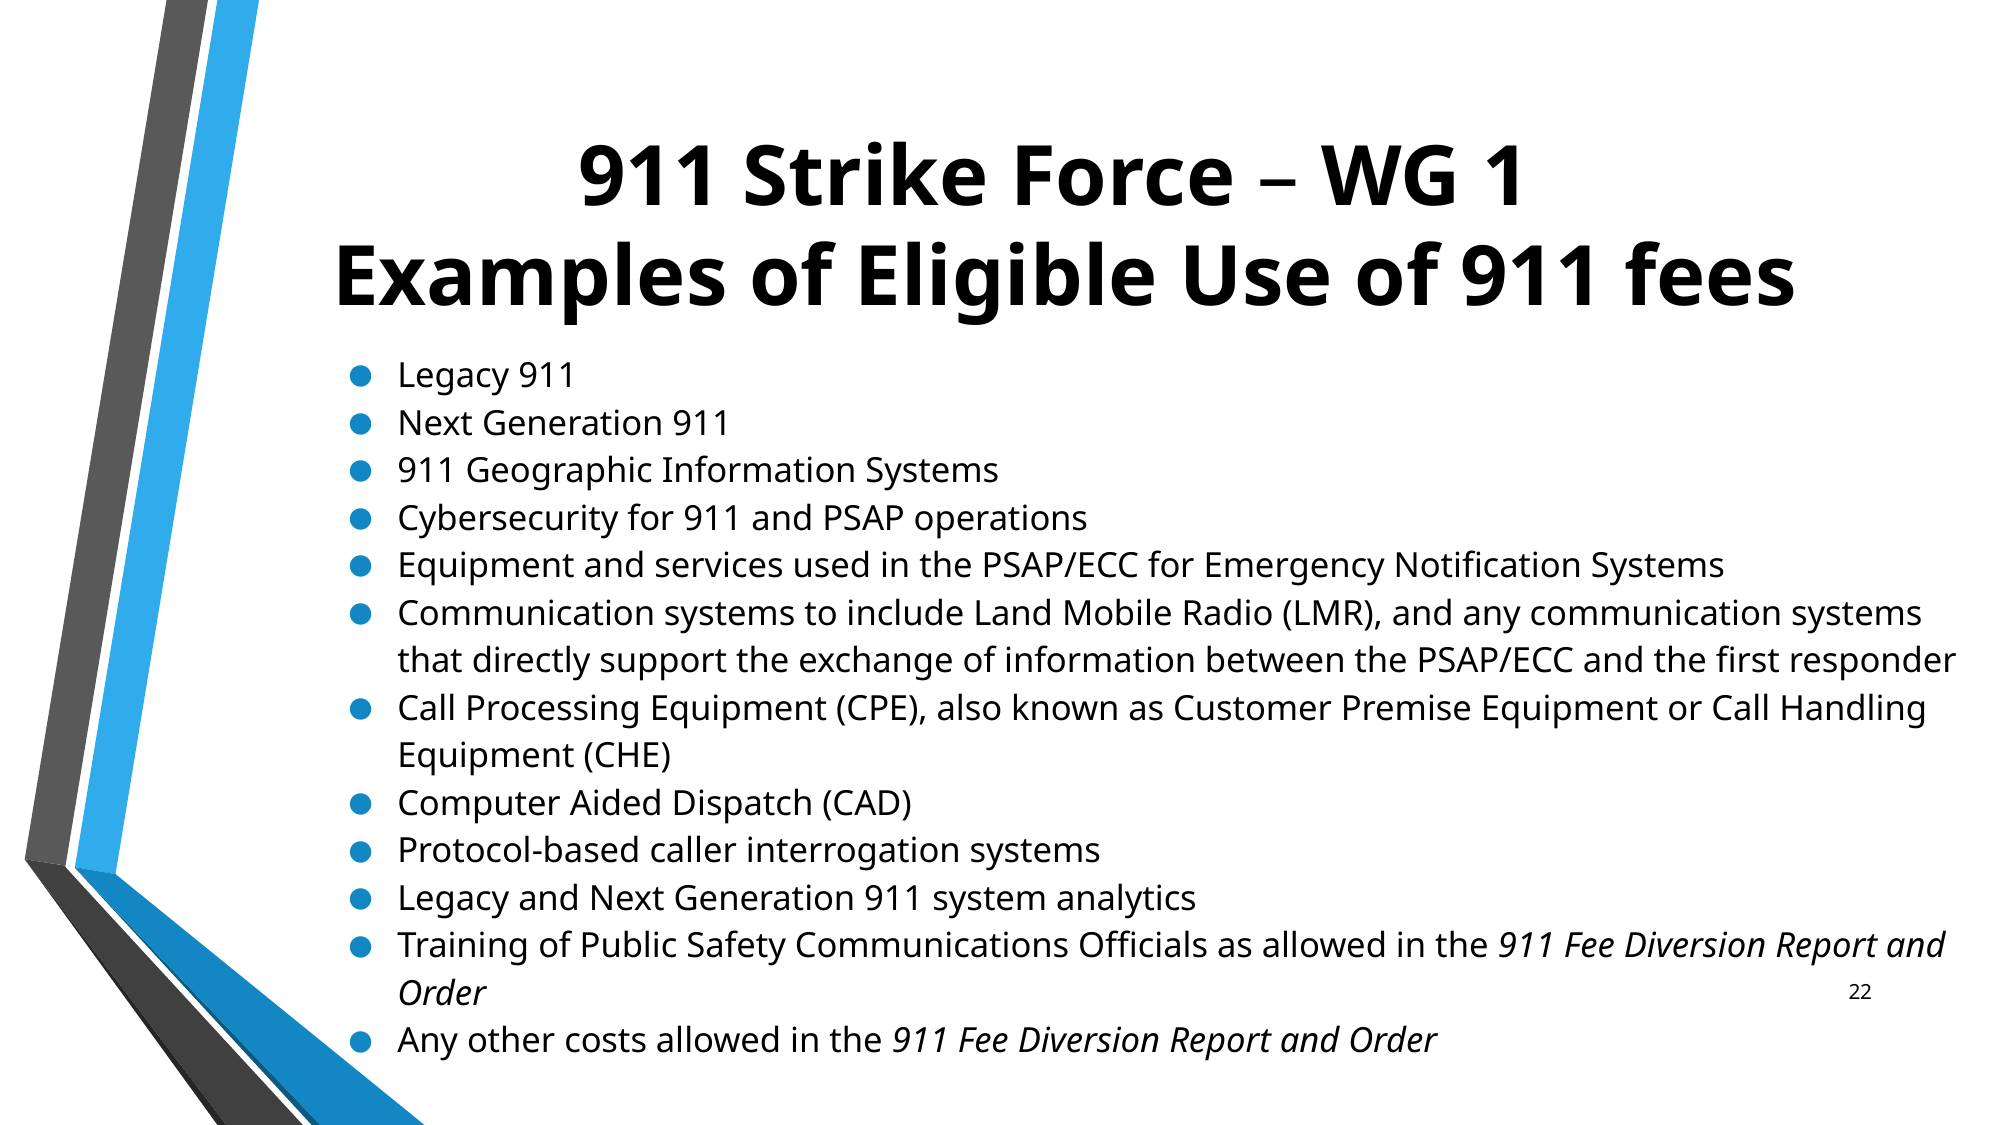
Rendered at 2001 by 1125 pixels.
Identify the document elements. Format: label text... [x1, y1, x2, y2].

title 911 Strike Force – WG 1 Examples of Eligible Use of 911 fees [243, 112, 1887, 332]
list Legacy 911 Next Generation 911 911 Geographic Information Systems Cybersecurity for 911 and PSAP operations Equipment and services used in the PSAP/ECC for Emergency Notification Systems Communication systems to include Land Mobile Radio (LMR), and any communication systems that directly support the exchange of information between the PSAP/ECC and the first responder Call Processing Equipment (CPE), also known as Customer Premise Equipment or Call Handling Equipment (CHE) Computer Aided Dispatch (CAD) Protocol-based caller interrogation systems Legacy and Next Generation 911 system analytics Training of Public Safety Communications Officials as allowed in the 911 Fee Diversion Report and Order Any other costs allowed in the 911 Fee Diversion Report and Order [330, 339, 1975, 1109]
slide_number 22 [1796, 962, 1887, 1023]
